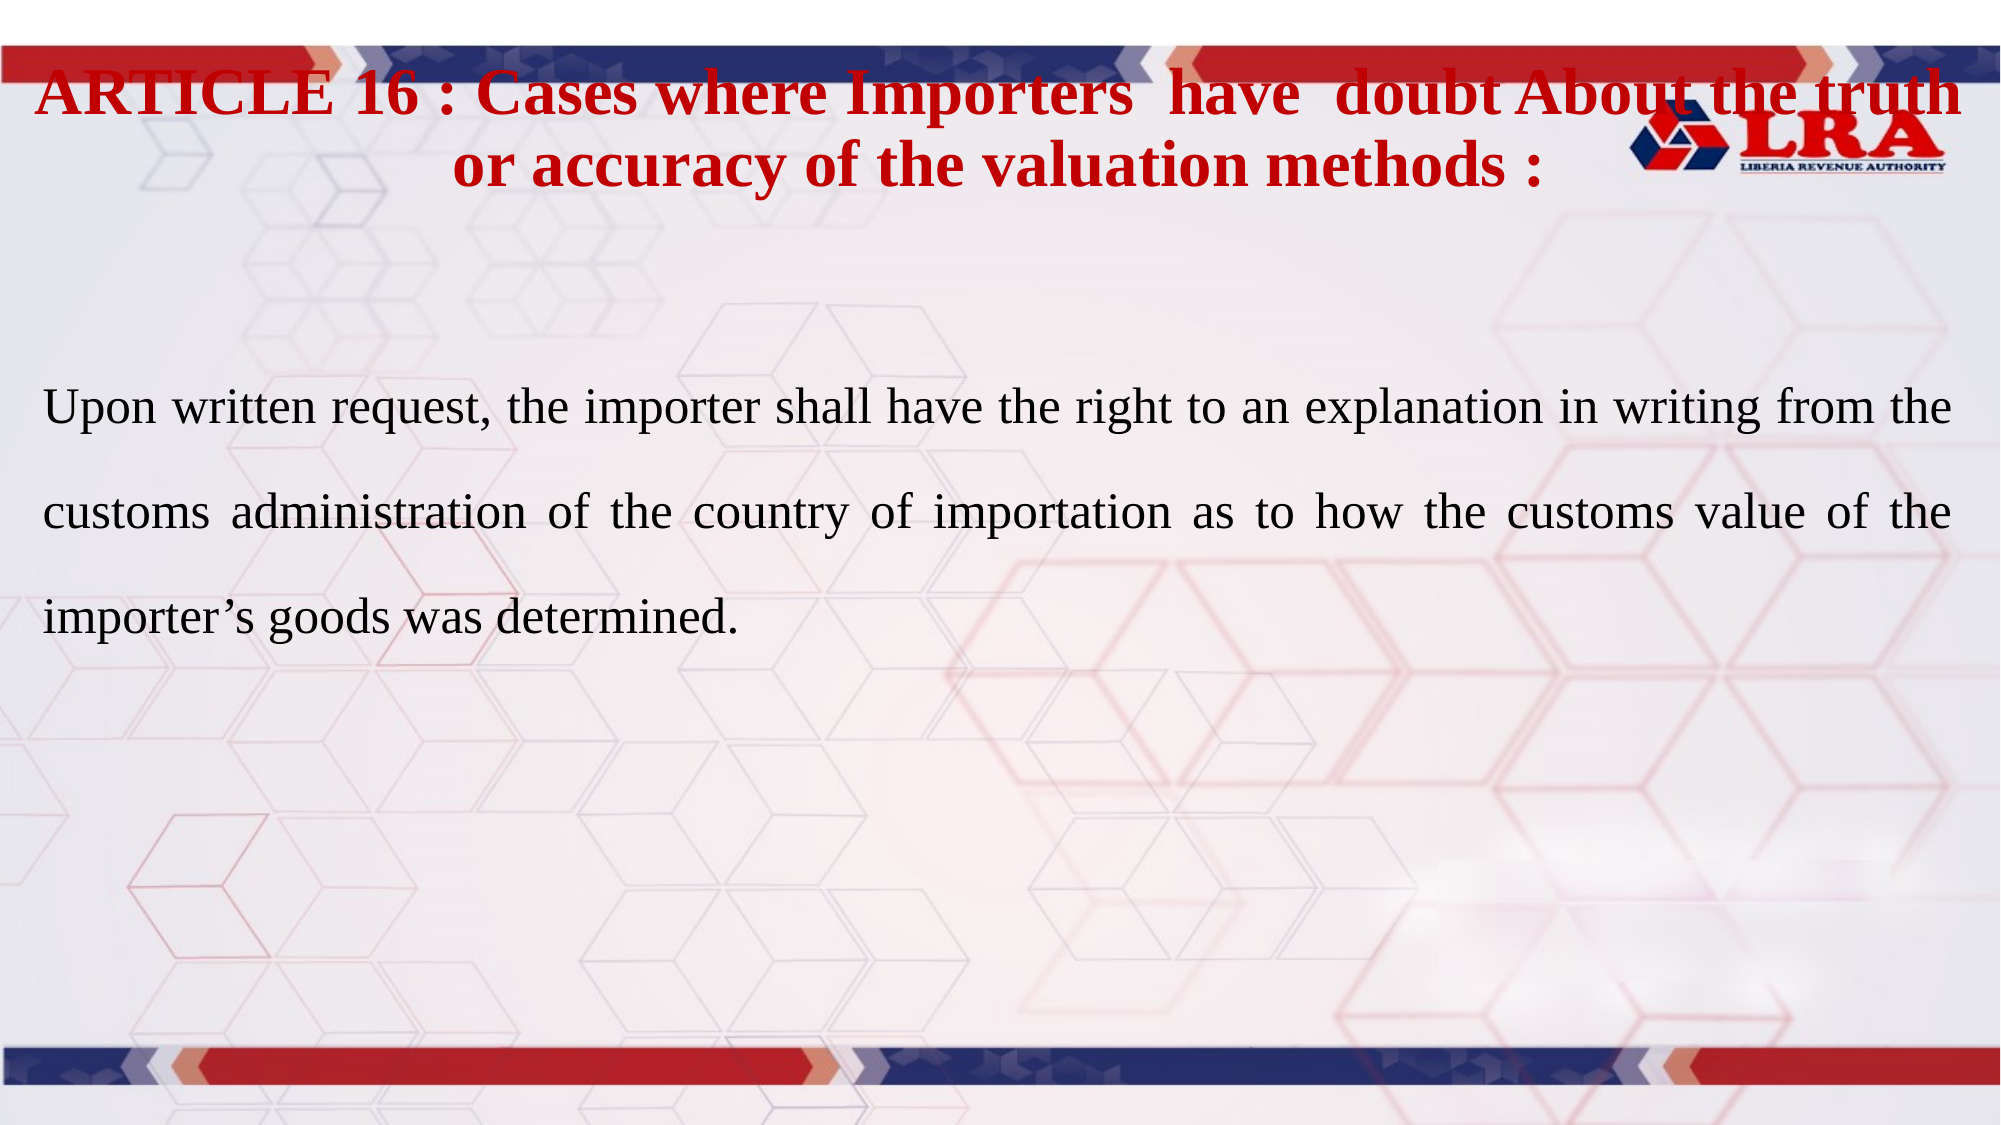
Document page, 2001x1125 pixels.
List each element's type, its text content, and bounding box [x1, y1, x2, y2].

title ARTICLE 16 : Cases where Importers have doubt About the truth or accuracy of the valuation methods : [0, 59, 2000, 198]
list Upon written request, the importer shall have the right to an explanation in writing from the customs administration of the country of importation as to how the customs value of the importer’s goods was determined. [27, 256, 1970, 1070]
picture [0, 0, 2001, 1125]
